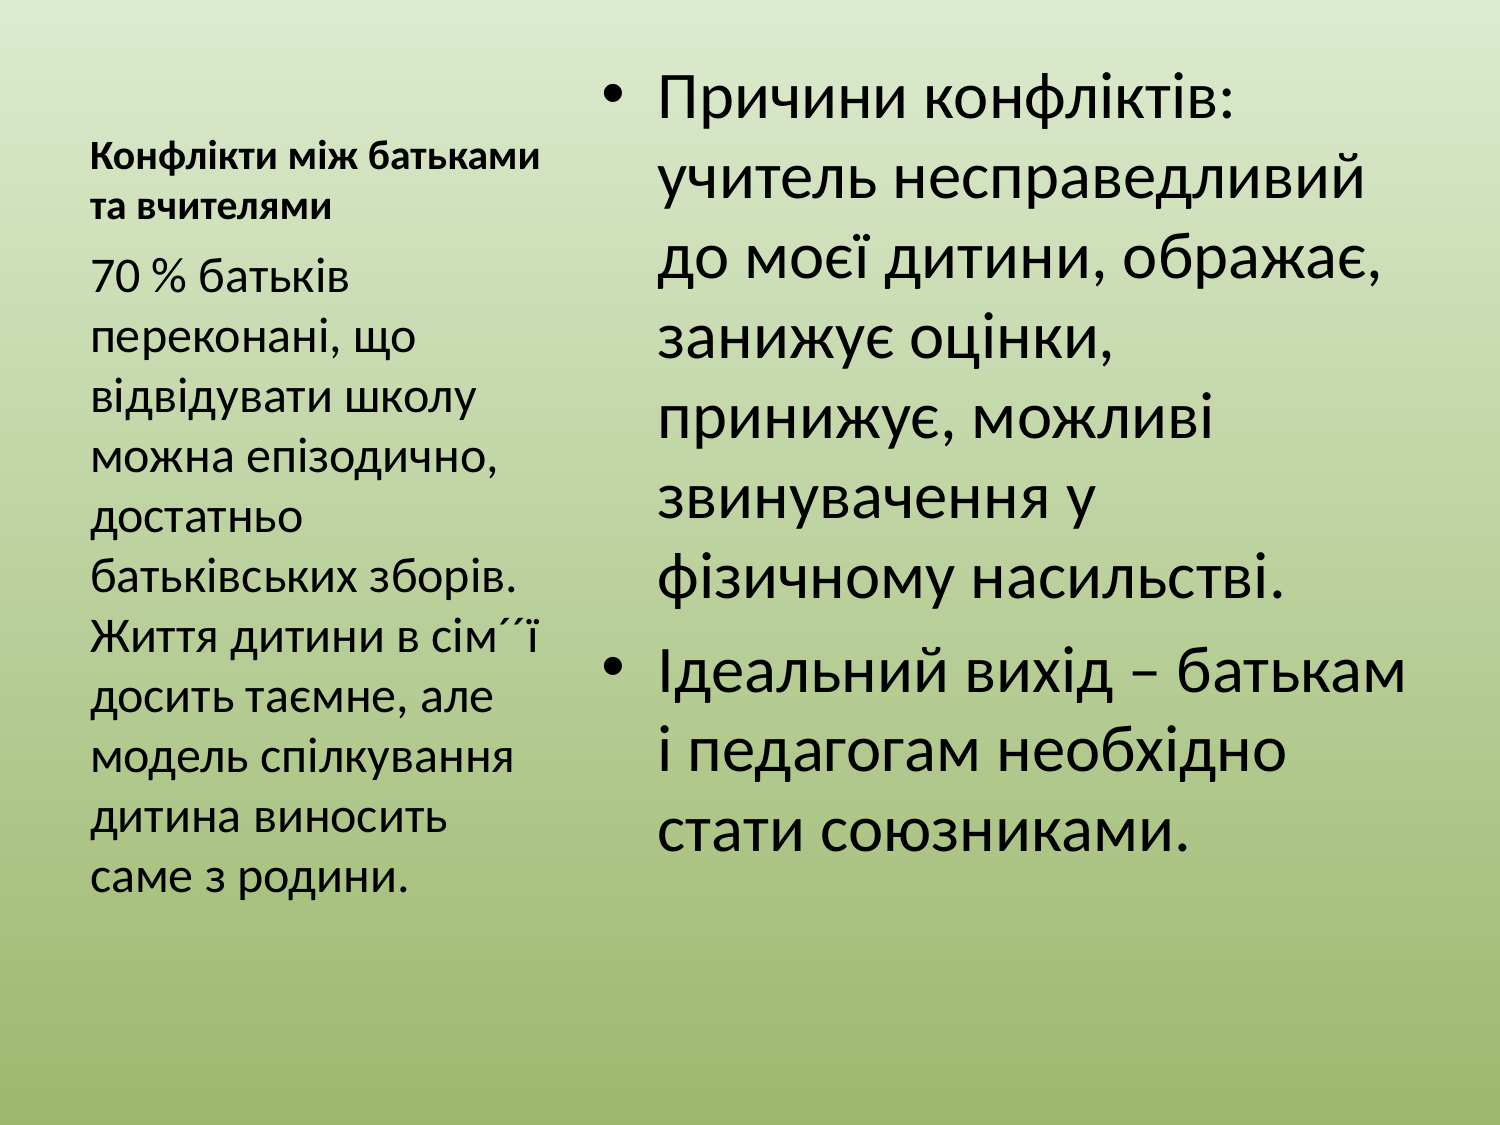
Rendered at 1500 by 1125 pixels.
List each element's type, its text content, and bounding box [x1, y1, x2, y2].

title Конфлікти між батьками та вчителями [75, 44, 569, 235]
list Причини конфліктів: учитель несправедливий до моєї дитини, ображає, занижує оцінки, принижує, можливі звинувачення у фізичному насильстві. Ідеальний вихід – батькам і педагогам необхідно стати союзниками. [586, 44, 1425, 1005]
list 70 % батьків переконані, що відвідувати школу можна епізодично, достатньо батьківських зборів. Життя дитини в сім´´ї досить таємне, але модель спілкування дитина виносить саме з родини. [75, 235, 569, 1005]
